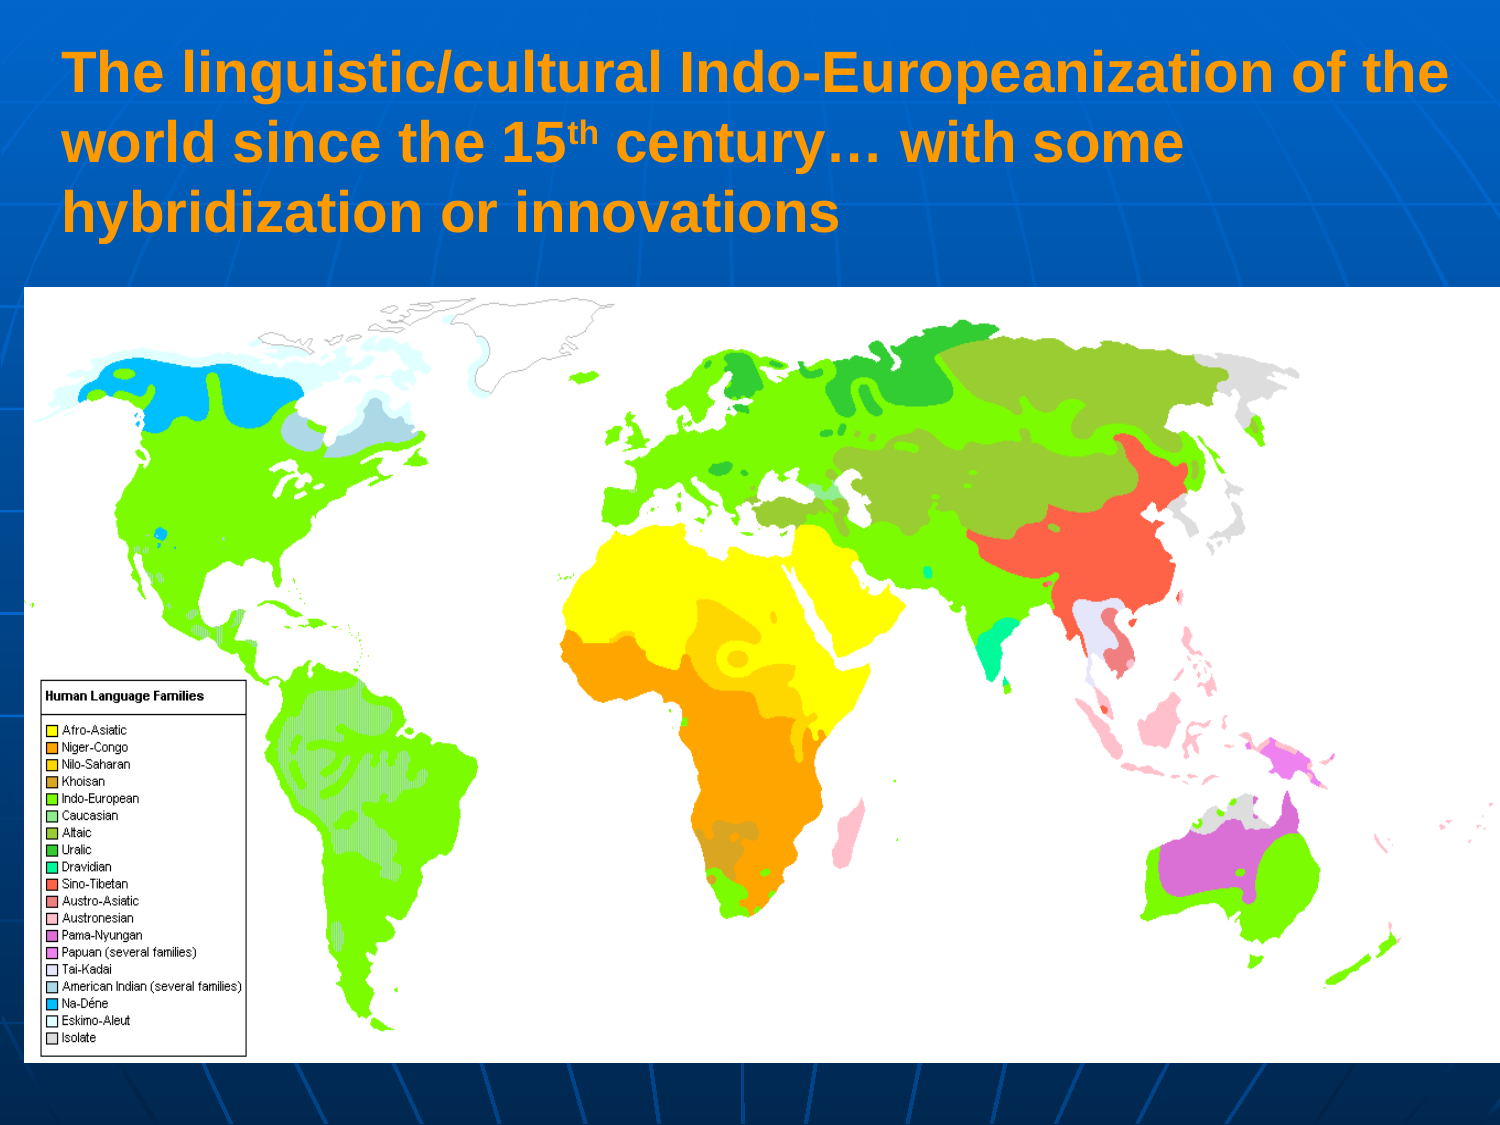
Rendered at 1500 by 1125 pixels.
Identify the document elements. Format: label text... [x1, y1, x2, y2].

picture [24, 287, 1500, 1063]
title The linguistic/cultural Indo-Europeanization of the world since the 15th century… with some hybridization or innovations [12, 45, 1500, 233]
